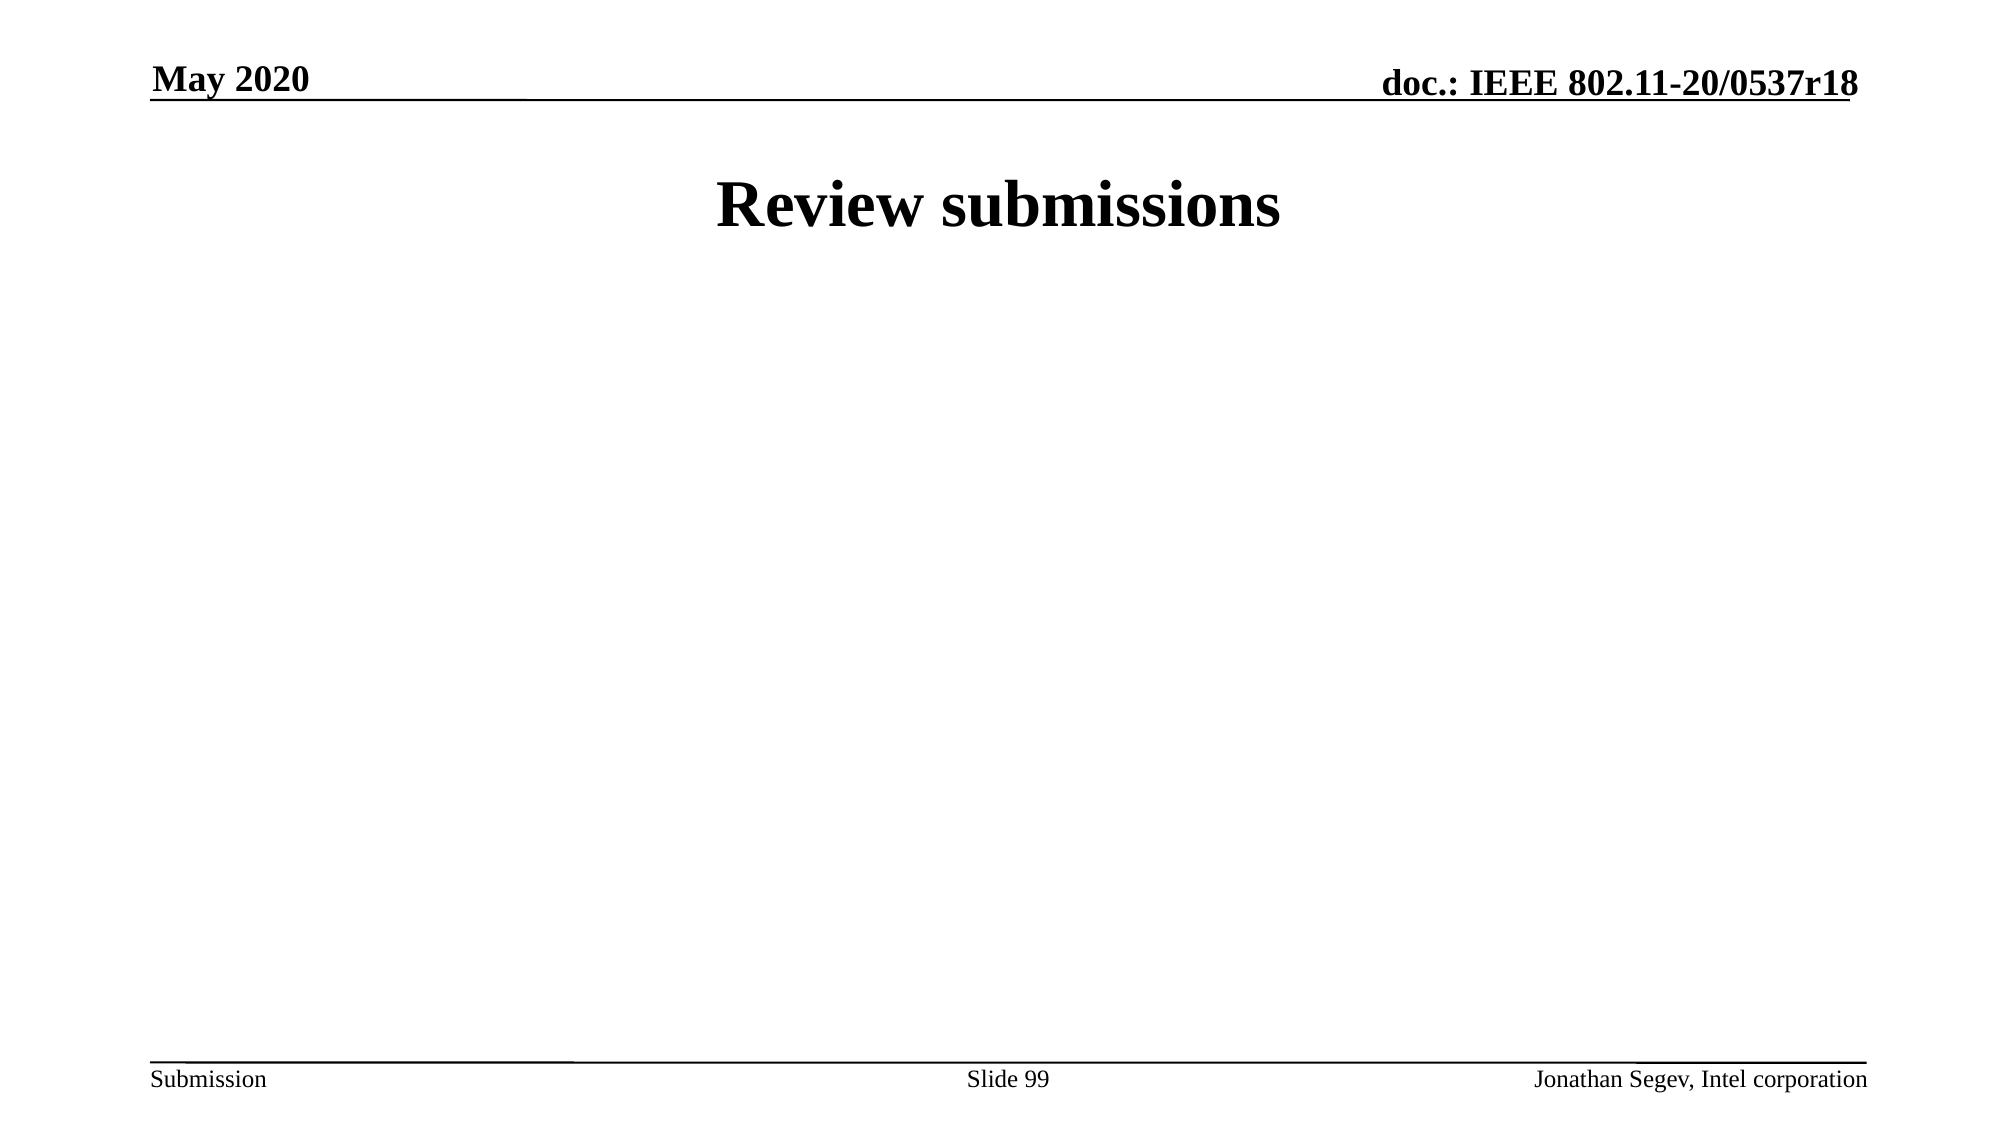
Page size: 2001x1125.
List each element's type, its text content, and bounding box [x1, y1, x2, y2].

title Review submissions [149, 112, 1850, 288]
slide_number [152, 54, 563, 100]
slide_number Slide 99 [950, 1061, 1067, 1123]
footer Jonathan Segev, Intel corporation [1171, 1061, 1869, 1093]
